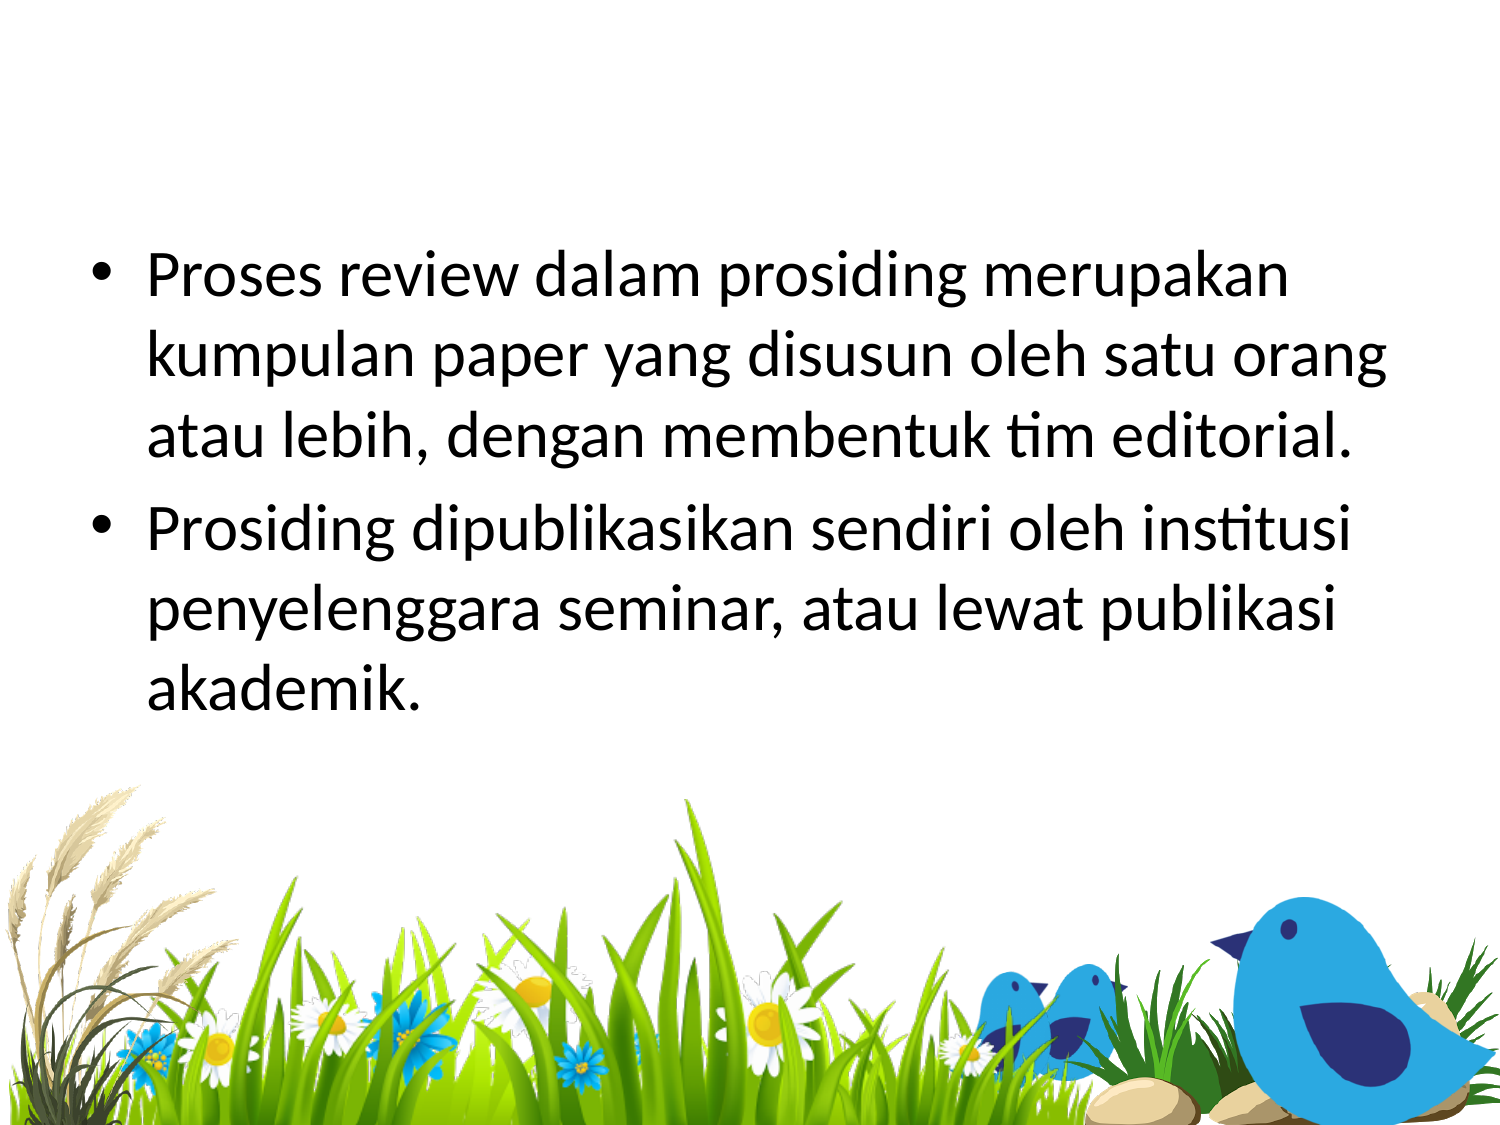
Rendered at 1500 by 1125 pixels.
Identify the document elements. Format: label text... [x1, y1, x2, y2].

picture [5, 783, 1500, 1125]
list Proses review dalam prosiding merupakan kumpulan paper yang disusun oleh satu orang atau lebih, dengan membentuk tim editorial. Prosiding dipublikasikan sendiri oleh institusi penyelenggara seminar, atau lewat publikasi akademik. [75, 222, 1425, 888]
